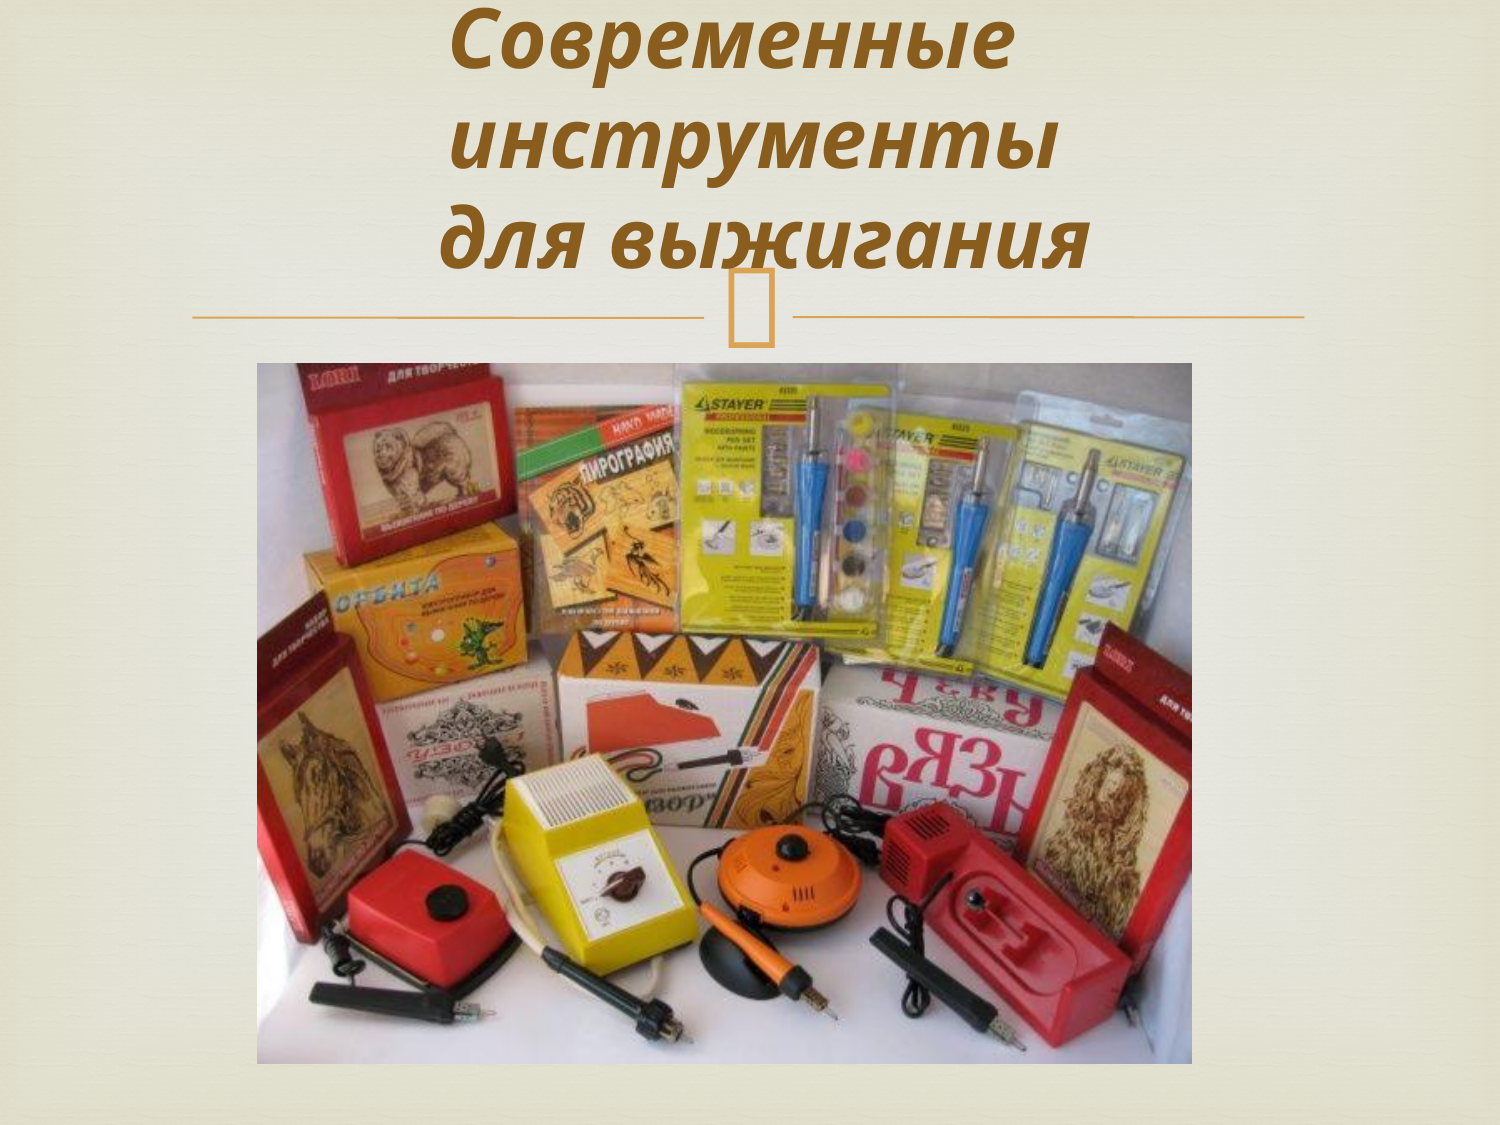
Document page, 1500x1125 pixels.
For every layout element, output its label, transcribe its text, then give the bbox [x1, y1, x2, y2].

picture [257, 362, 1192, 1064]
title Современные инструменты для выжигания [128, 35, 1402, 235]
